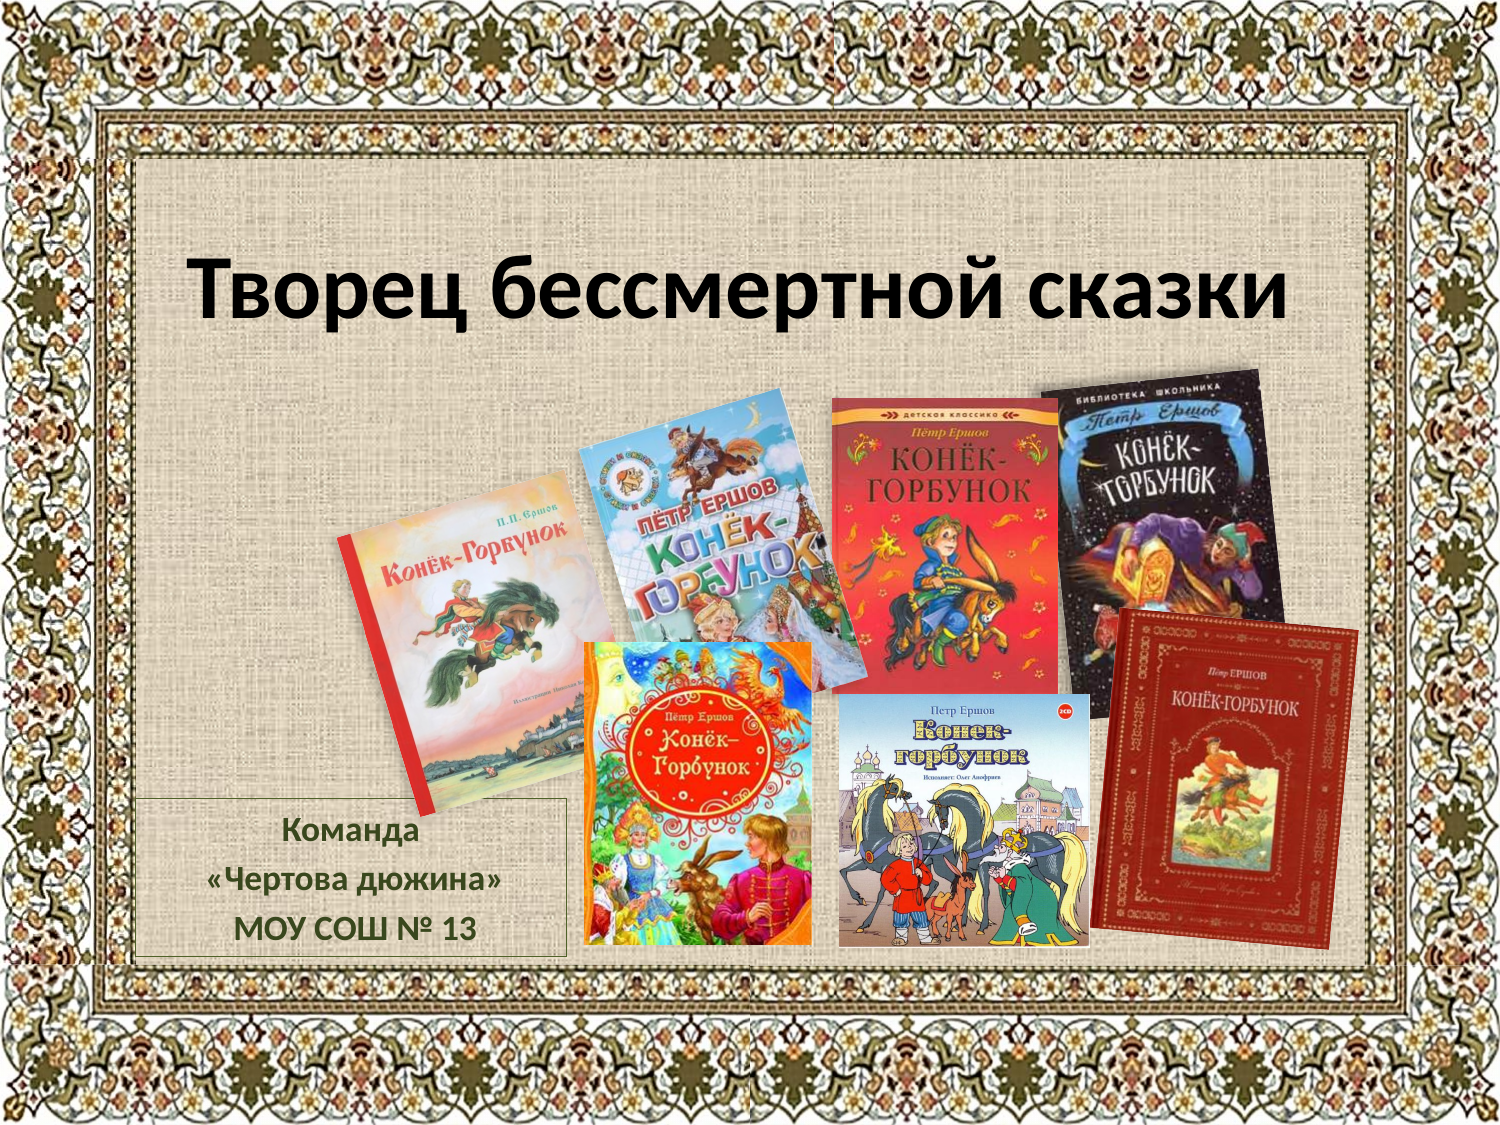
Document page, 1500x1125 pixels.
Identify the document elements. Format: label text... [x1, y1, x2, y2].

title Творец бессмертной сказки [165, 160, 1335, 402]
picture [0, 0, 1500, 1125]
subtitle Команда «Чертова дюжина» МОУ СОШ № 13 [135, 798, 567, 957]
